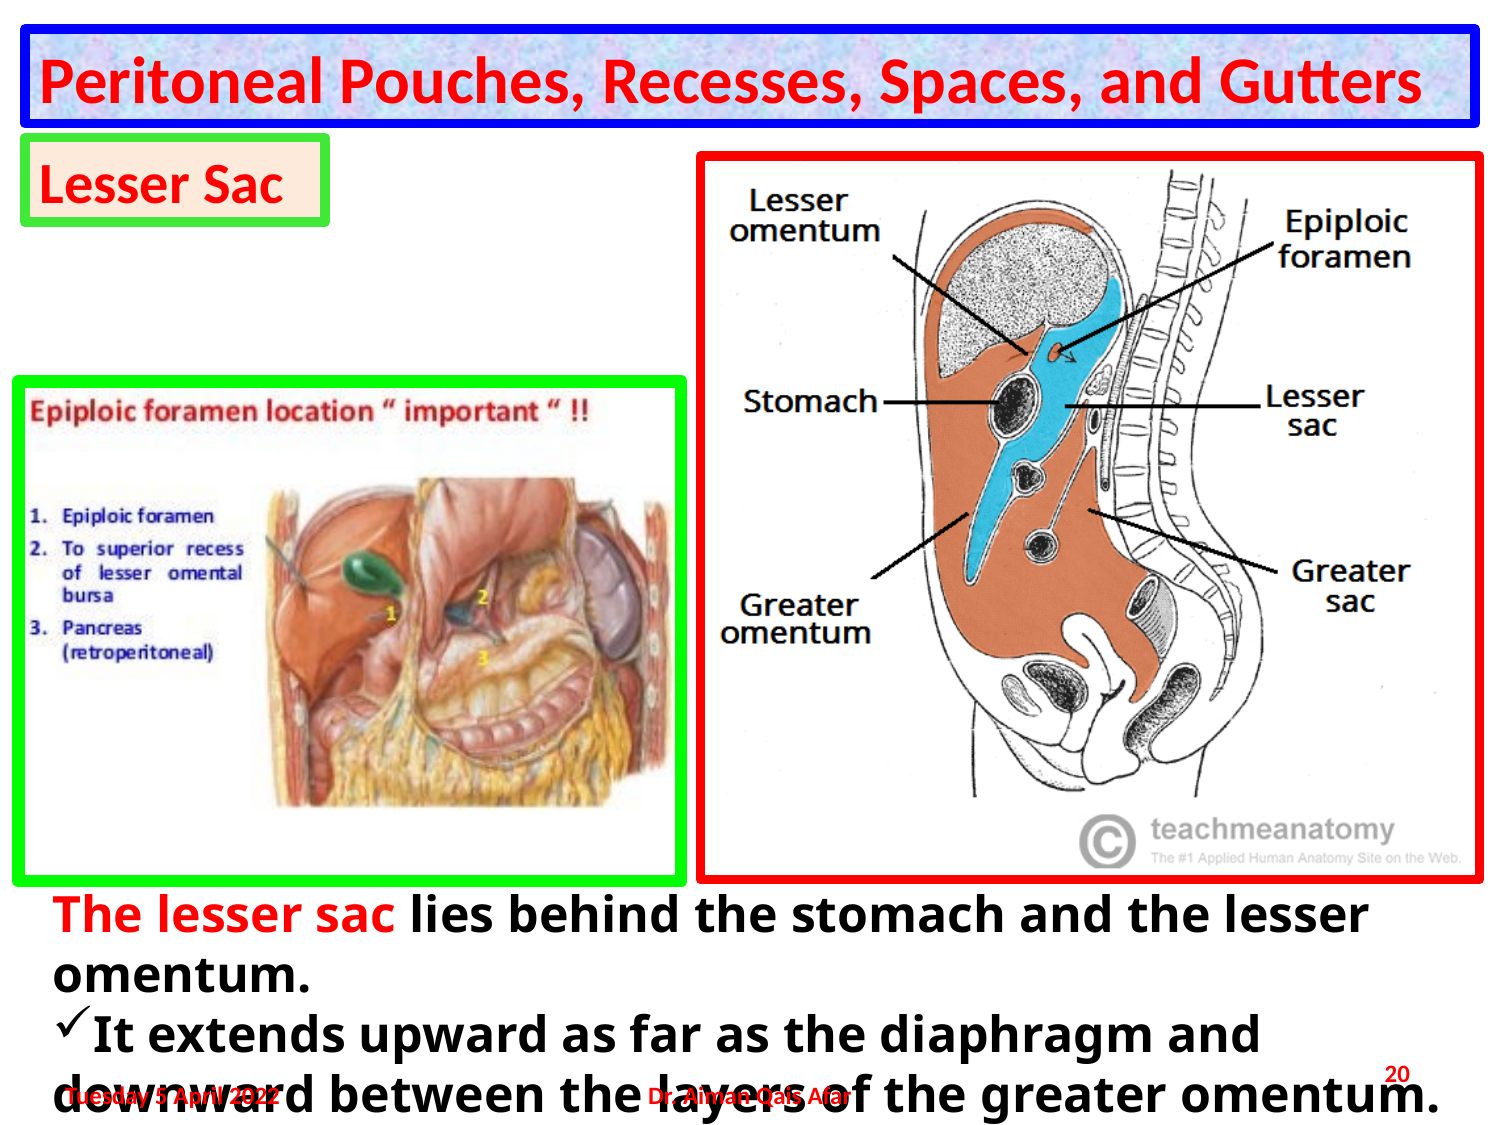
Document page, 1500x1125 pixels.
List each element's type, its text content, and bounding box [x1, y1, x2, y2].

slide_number 20 [1350, 1042, 1425, 1103]
picture [24, 387, 676, 876]
text_box The lesser sac lies behind the stomach and the lesser omentum. It extends upward as far as the diaphragm and downward between the layers of the greater omentum. [37, 874, 1475, 1125]
footer Dr. Aiman Qais Afar [512, 1065, 988, 1125]
picture [704, 160, 1475, 876]
text_box Peritoneal Pouches, Recesses, Spaces, and Gutters [24, 28, 1475, 124]
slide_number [50, 1065, 463, 1125]
text_box Lesser Sac [24, 137, 325, 223]
